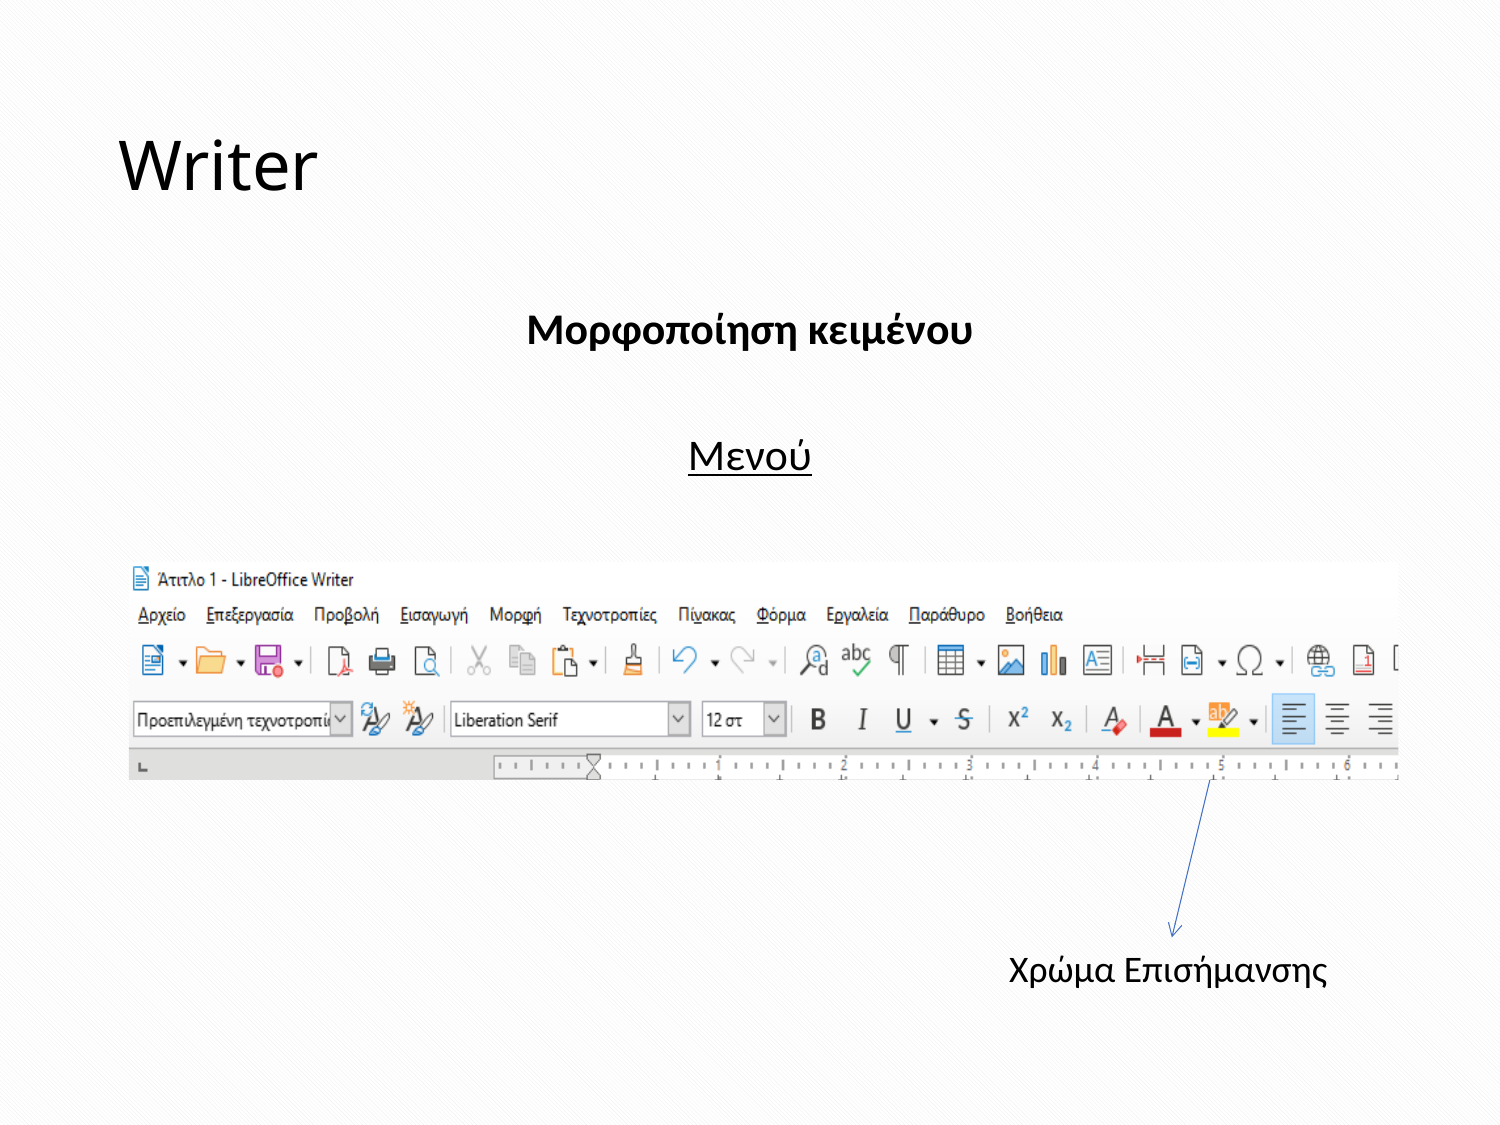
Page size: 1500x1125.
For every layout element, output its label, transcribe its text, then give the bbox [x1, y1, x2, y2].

title Writer [103, 59, 1397, 278]
list Μορφοποίηση κειμένου Μενού [103, 299, 1397, 1014]
picture [128, 562, 1399, 780]
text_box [1171, 780, 1223, 938]
text_box Χρώμα Επισήμανσης [994, 937, 1352, 998]
